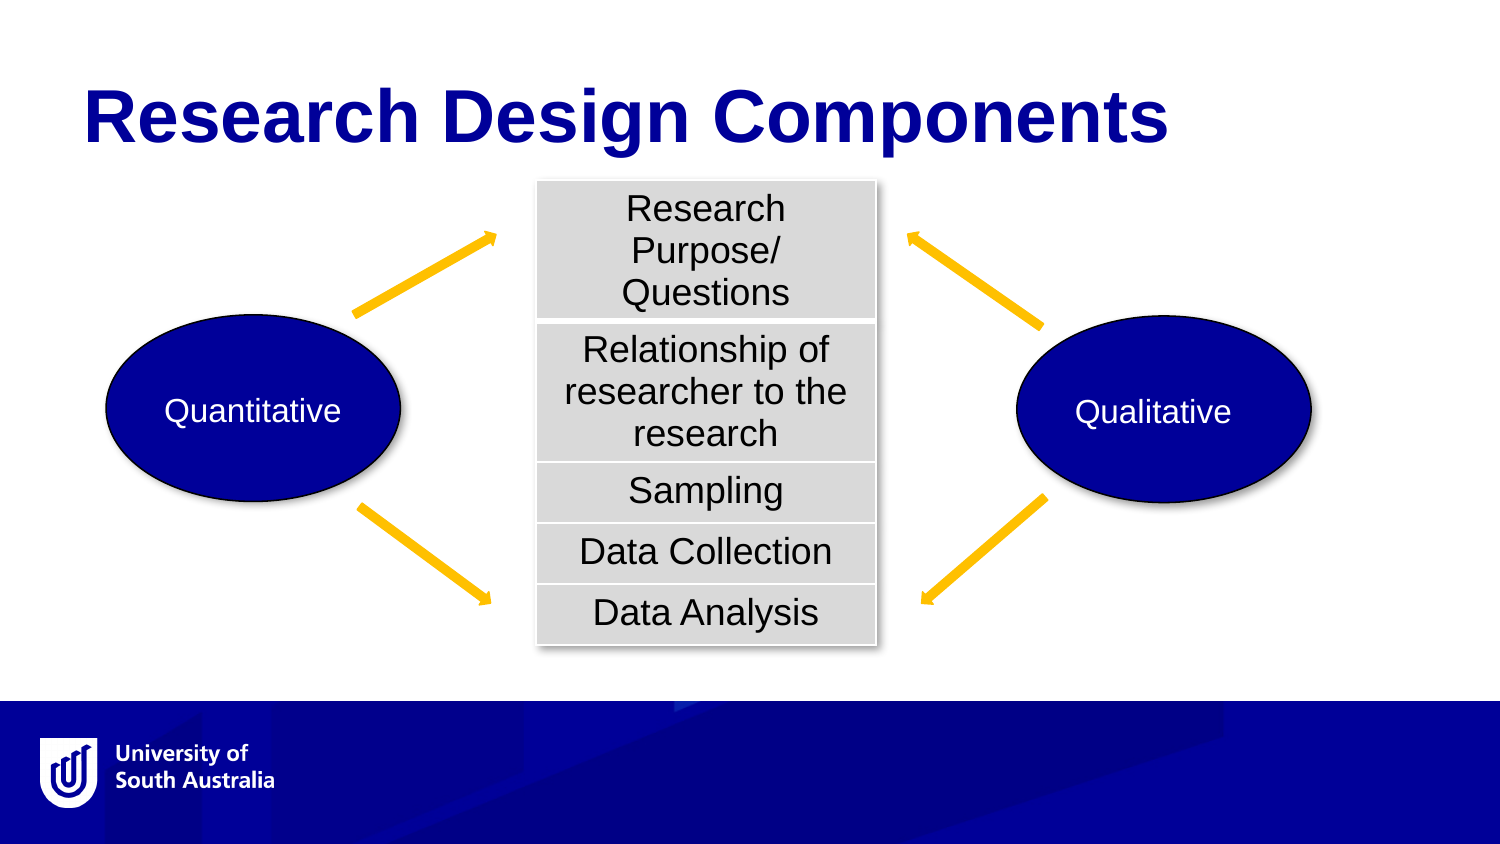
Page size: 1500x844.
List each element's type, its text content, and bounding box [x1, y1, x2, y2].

text_box Qualitative [1016, 315, 1312, 503]
list Research Design Components [68, 70, 1429, 177]
picture [0, 701, 1500, 844]
text_box [907, 232, 1044, 331]
table_header Research Purpose/ Questions [537, 181, 875, 318]
table_cell Data Collection [537, 524, 875, 583]
text_box [352, 231, 496, 319]
text_box Quantitative [106, 314, 401, 502]
table_cell Sampling [537, 463, 875, 522]
text_box [921, 493, 1048, 605]
table_cell Relationship of researcher to the research [537, 324, 875, 461]
table_cell Data Analysis [537, 585, 875, 644]
text_box [357, 503, 491, 605]
